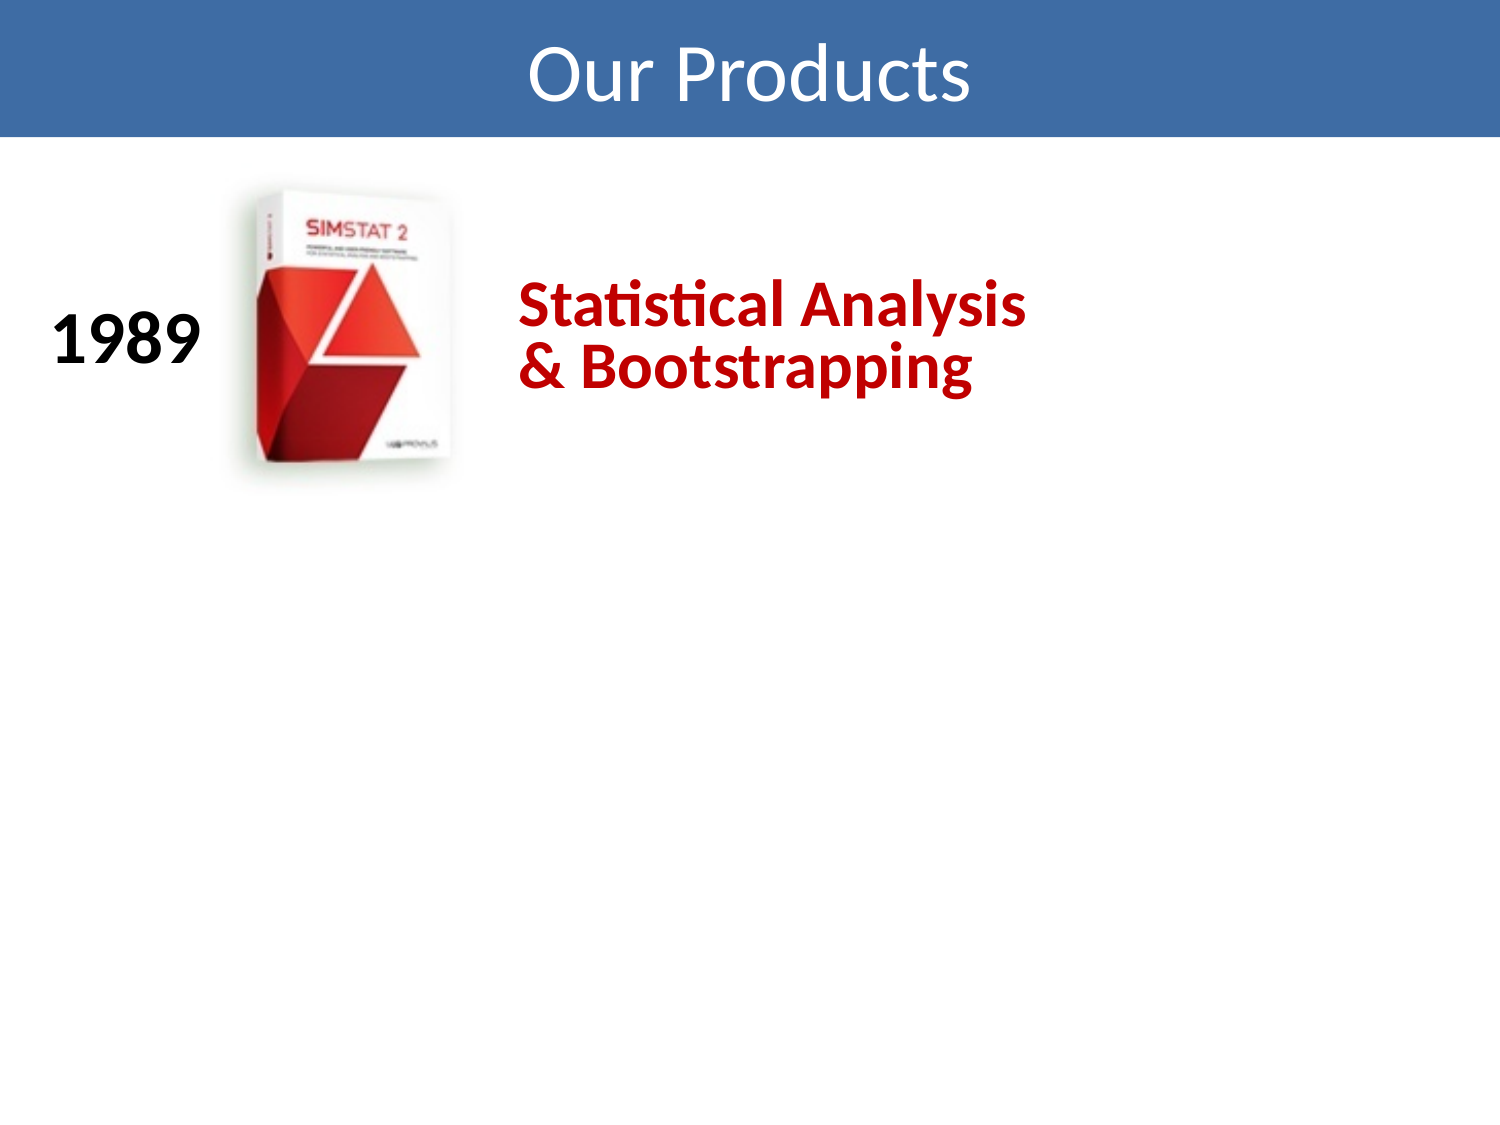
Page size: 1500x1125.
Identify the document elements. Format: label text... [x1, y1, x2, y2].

text_box Our Products [0, 95, 1500, 138]
text_box Statistical Analysis & Bootstrapping [503, 269, 1500, 410]
text_box 1989 [35, 281, 205, 386]
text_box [0, 0, 1500, 88]
picture [210, 163, 494, 505]
